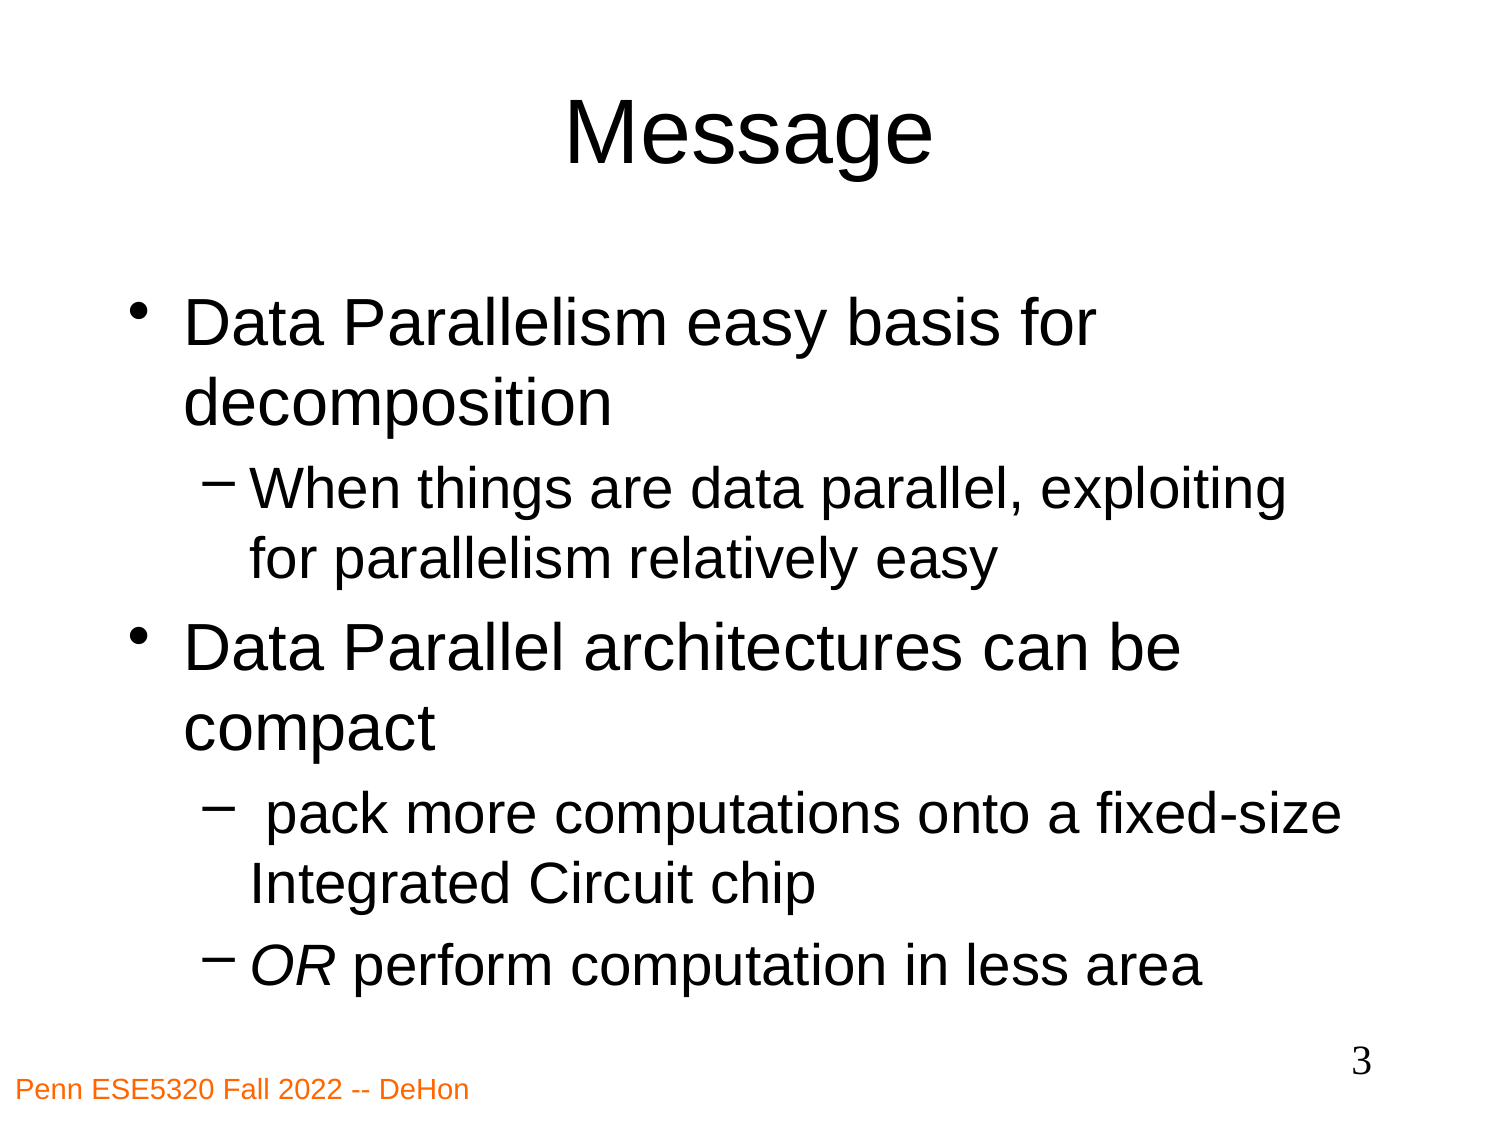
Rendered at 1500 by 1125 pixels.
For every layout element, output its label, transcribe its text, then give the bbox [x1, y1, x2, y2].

title Message [112, 32, 1388, 221]
list Data Parallelism easy basis for decomposition When things are data parallel, exploiting for parallelism relatively easy Data Parallel architectures can be compact pack more computations onto a fixed-size Integrated Circuit chip OR perform computation in less area [112, 271, 1388, 947]
slide_number 3 [1074, 1024, 1388, 1101]
slide_number Penn ESE5320 Fall 2022 -- DeHon [0, 1062, 688, 1125]
